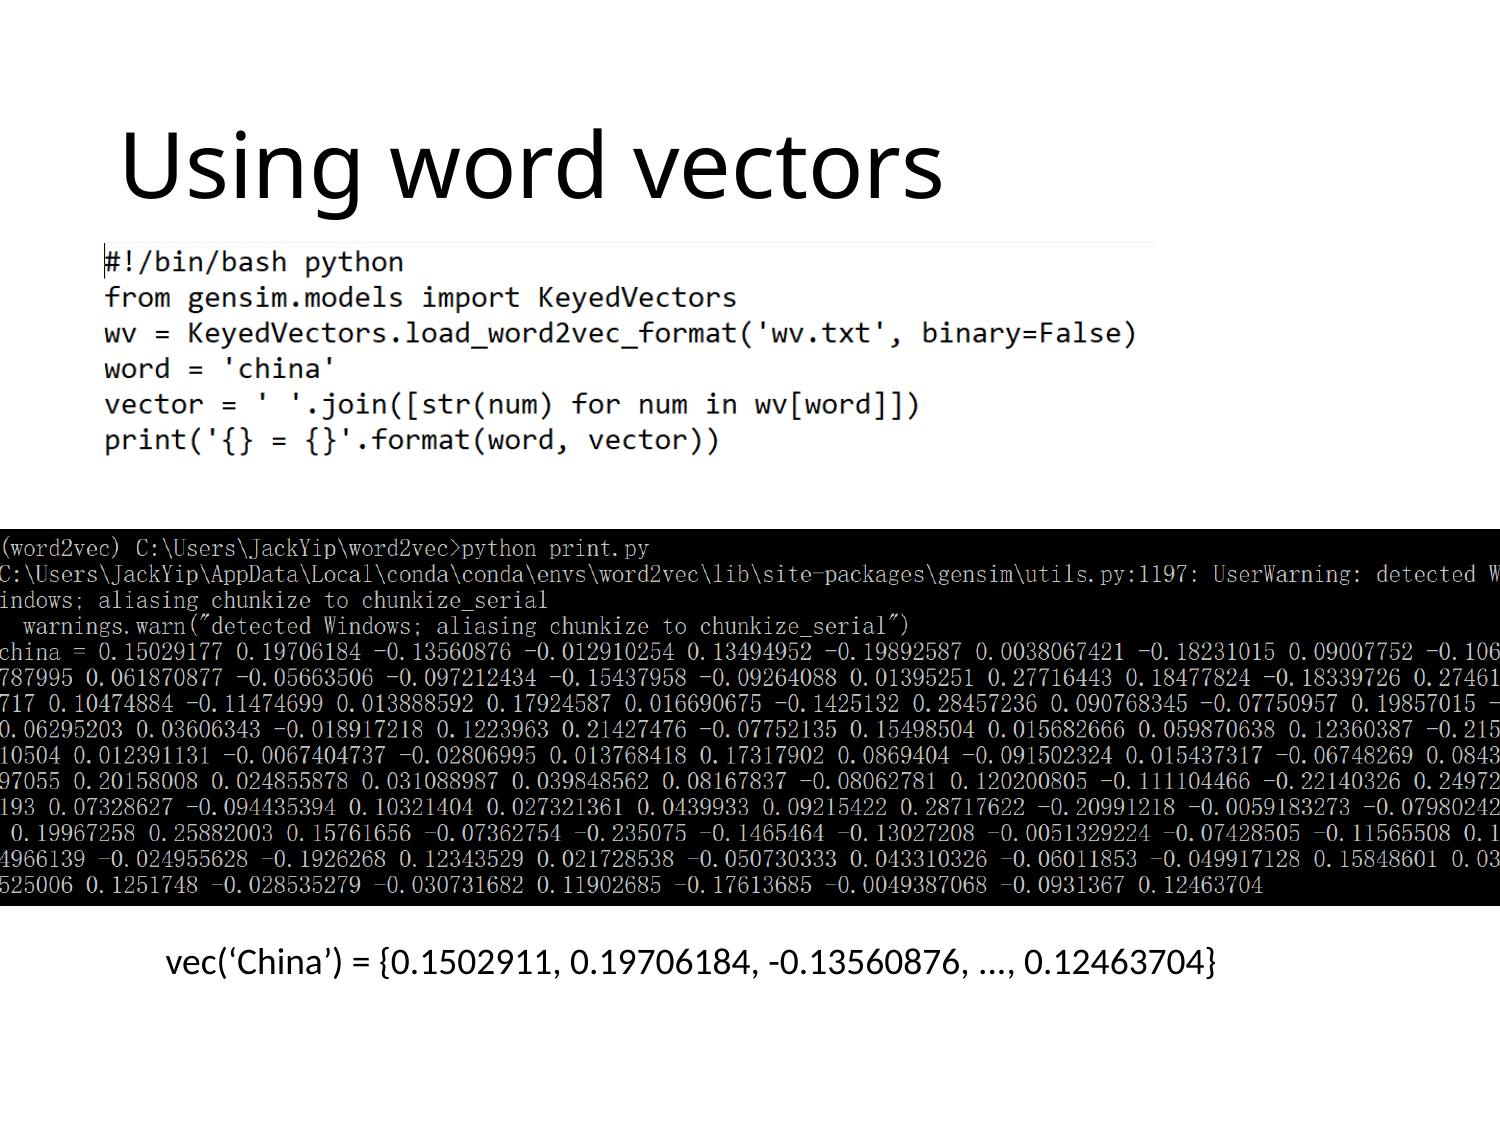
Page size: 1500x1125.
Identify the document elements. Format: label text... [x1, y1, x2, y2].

picture [103, 242, 1154, 468]
picture [0, 529, 1500, 906]
text_box vec(‘China’) = {0.1502911, 0.19706184, -0.13560876, ..., 0.12463704} [150, 929, 1232, 990]
title Using word vectors [103, 59, 1397, 278]
